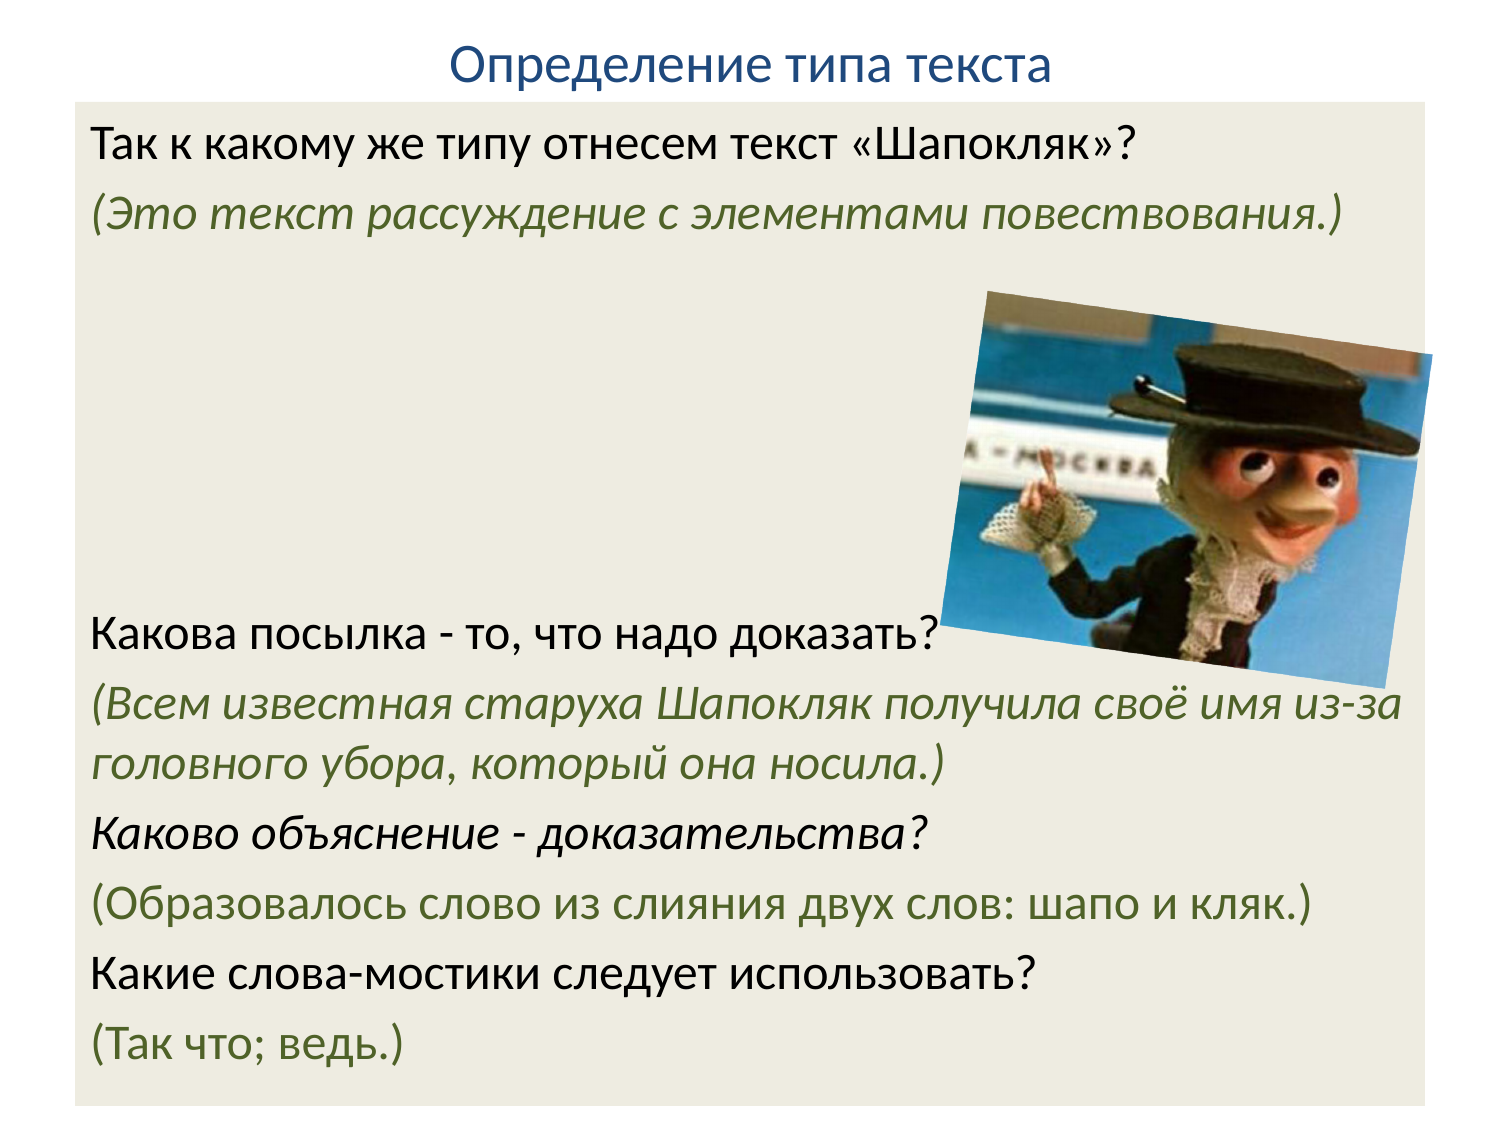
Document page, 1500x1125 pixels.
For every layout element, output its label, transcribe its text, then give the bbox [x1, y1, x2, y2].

picture [940, 291, 1432, 688]
picture [182, 302, 548, 711]
list Так к какому же типу отнесем текст «Шапокляк»? (Это текст рассуждение с элементами повествования.) Какова посылка - то, что надо доказать? (Всем известная старуха Шапокляк получила своё имя из-за головного убора, который она носила.) Каково объяснение - доказательства? (Образовалось слово из слияния двух слов: шапо и кляк.) Какие слова-мостики следует использовать? (Так что; ведь.) [75, 101, 1425, 1106]
title Определение типа текста [76, 19, 1427, 102]
